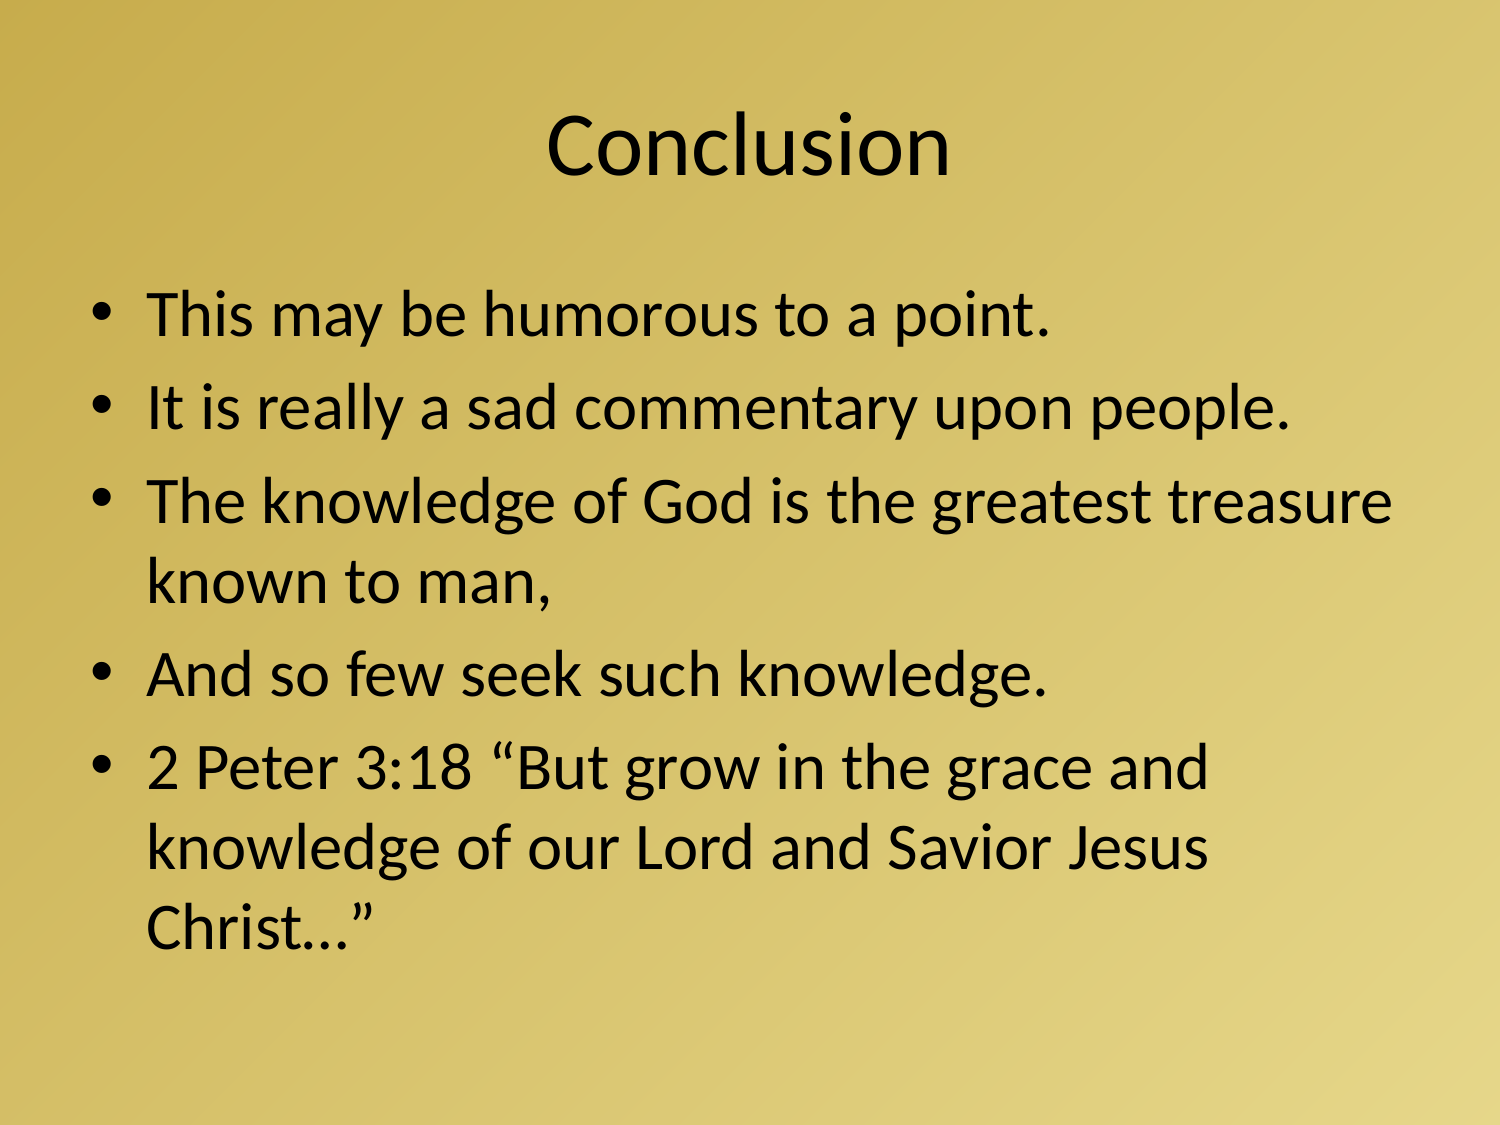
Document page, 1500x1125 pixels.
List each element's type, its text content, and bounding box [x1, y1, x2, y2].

list This may be humorous to a point. It is really a sad commentary upon people. The knowledge of God is the greatest treasure known to man, And so few seek such knowledge. 2 Peter 3:18 “But grow in the grace and knowledge of our Lord and Savior Jesus Christ…” [75, 262, 1425, 1005]
title Conclusion [75, 45, 1425, 233]
